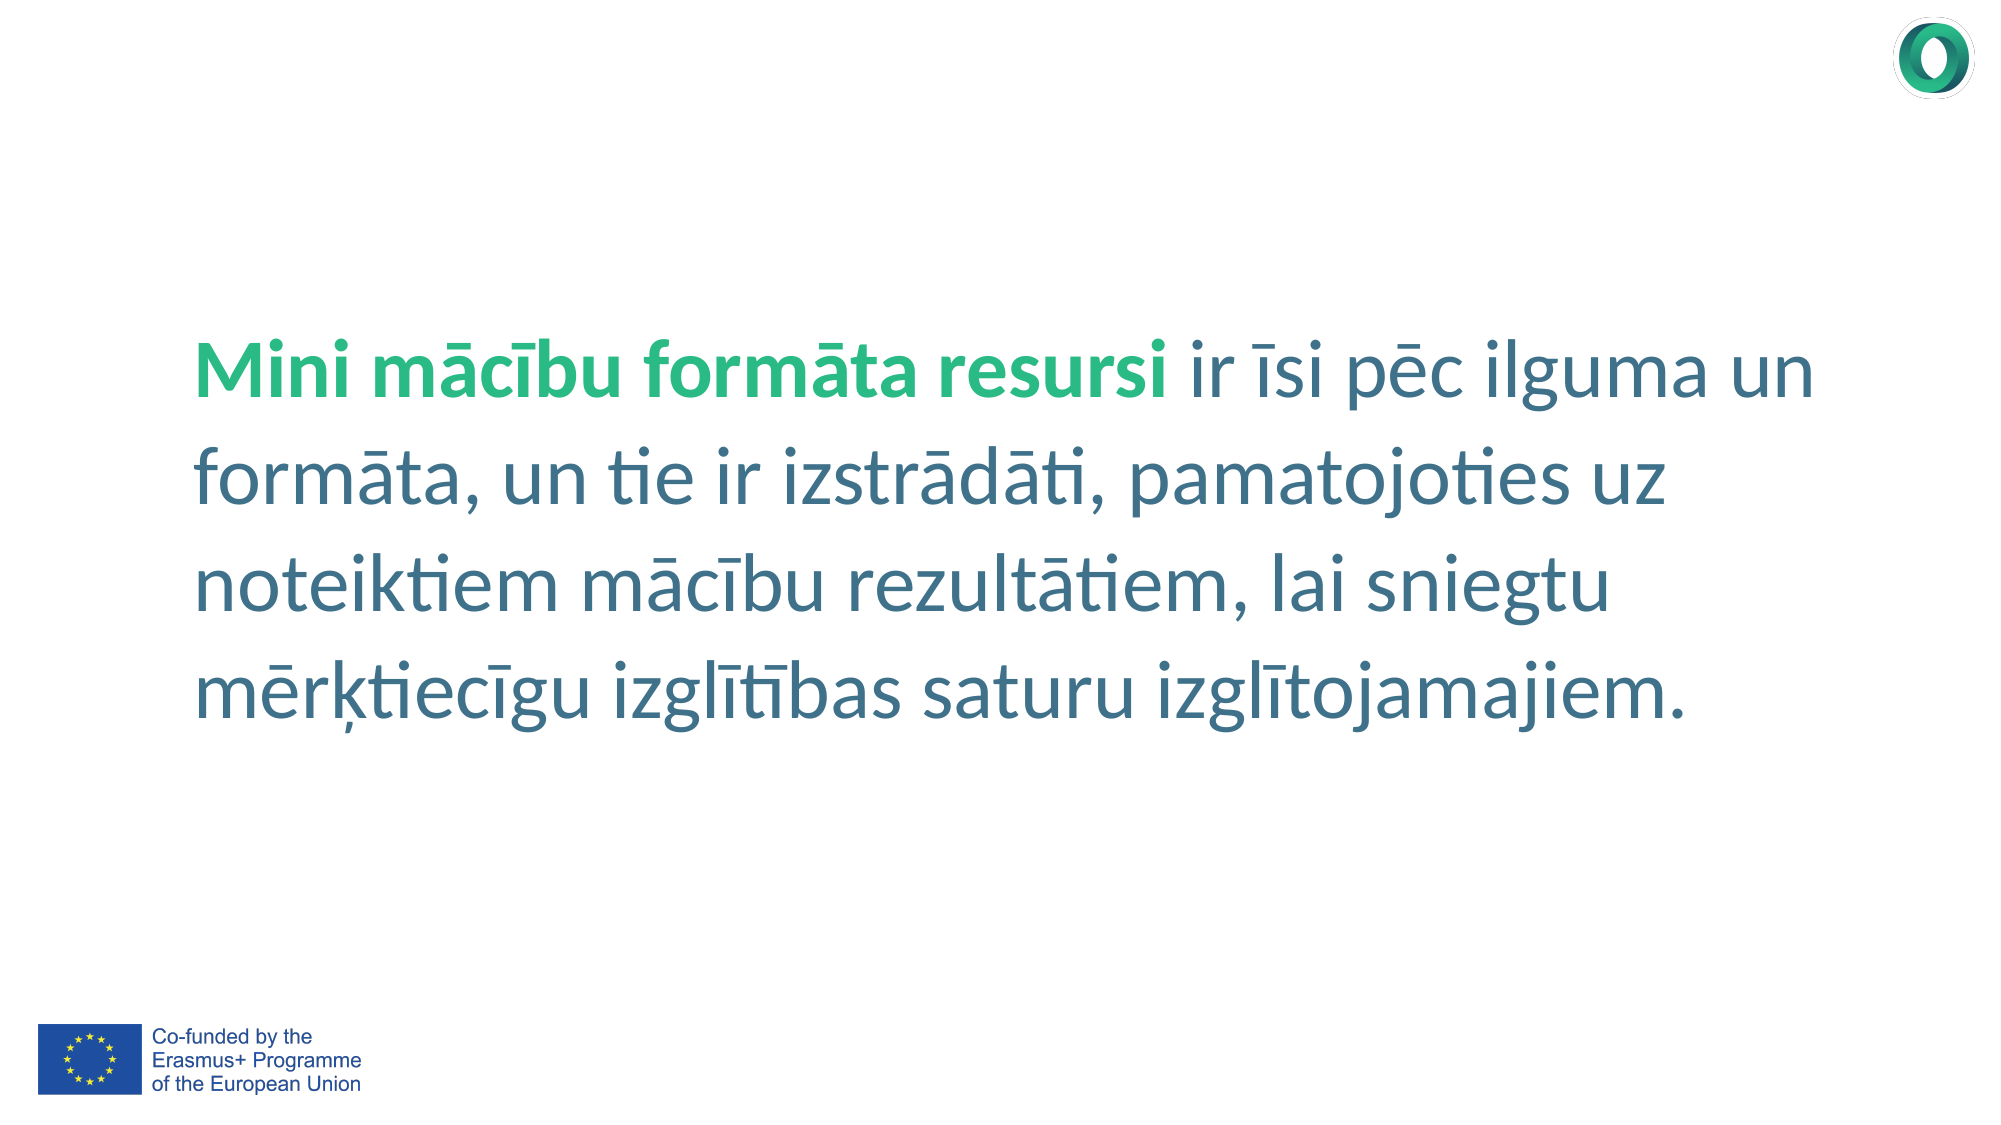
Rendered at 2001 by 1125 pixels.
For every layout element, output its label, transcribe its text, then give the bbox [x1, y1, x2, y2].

text_box Mini mācību formāta resursi ir īsi pēc ilguma un formāta, un tie ir izstrādāti, pamatojoties uz noteiktiem mācību rezultātiem, lai sniegtu mērķtiecīgu izglītības saturu izglītojamajiem. [178, 299, 1894, 743]
picture [38, 1023, 361, 1095]
picture [1892, 17, 1975, 100]
text_box [0, 1016, 377, 1103]
